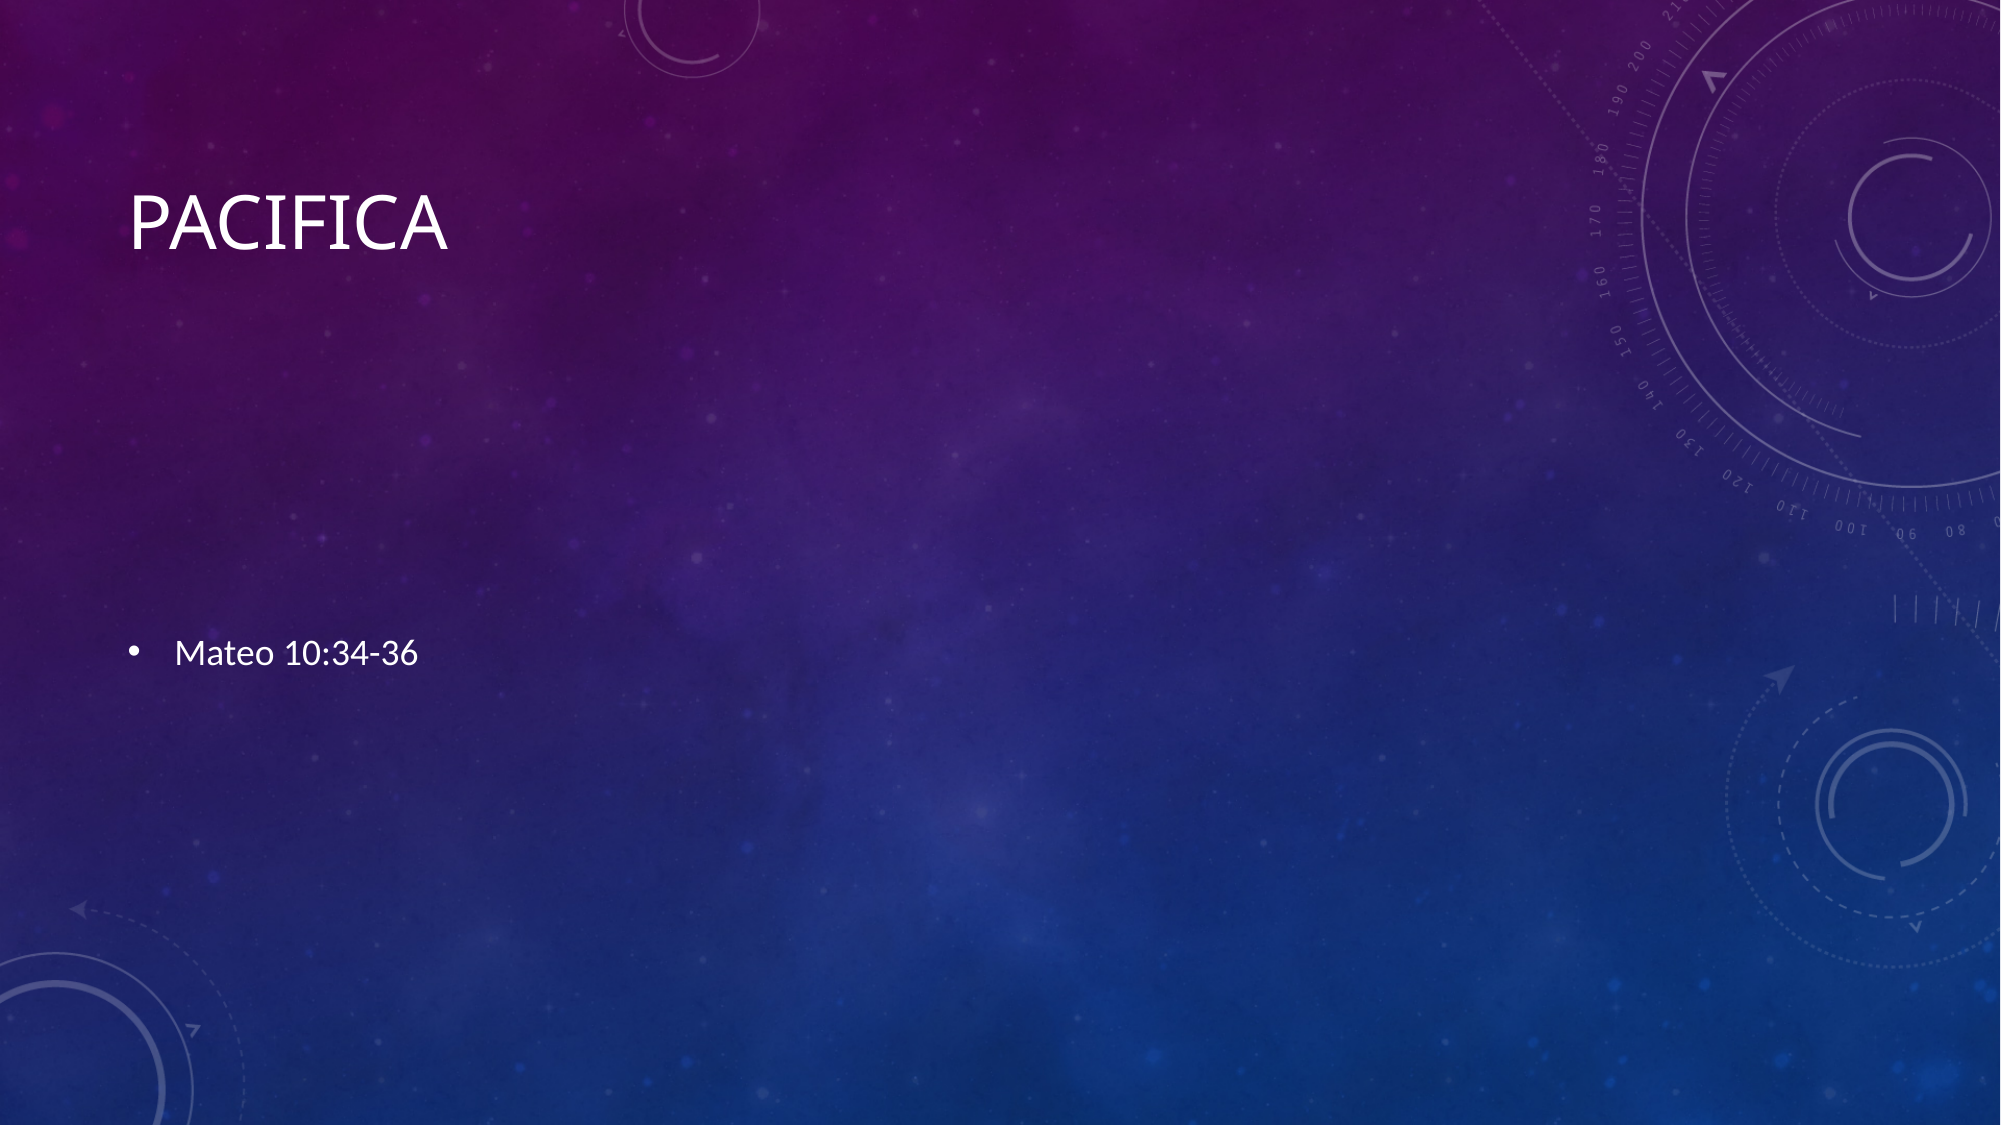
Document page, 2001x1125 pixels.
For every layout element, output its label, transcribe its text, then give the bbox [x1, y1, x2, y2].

list Mateo 10:34-36 [112, 351, 1775, 950]
picture [0, 0, 2001, 1125]
title Pacifica [112, 99, 1775, 339]
